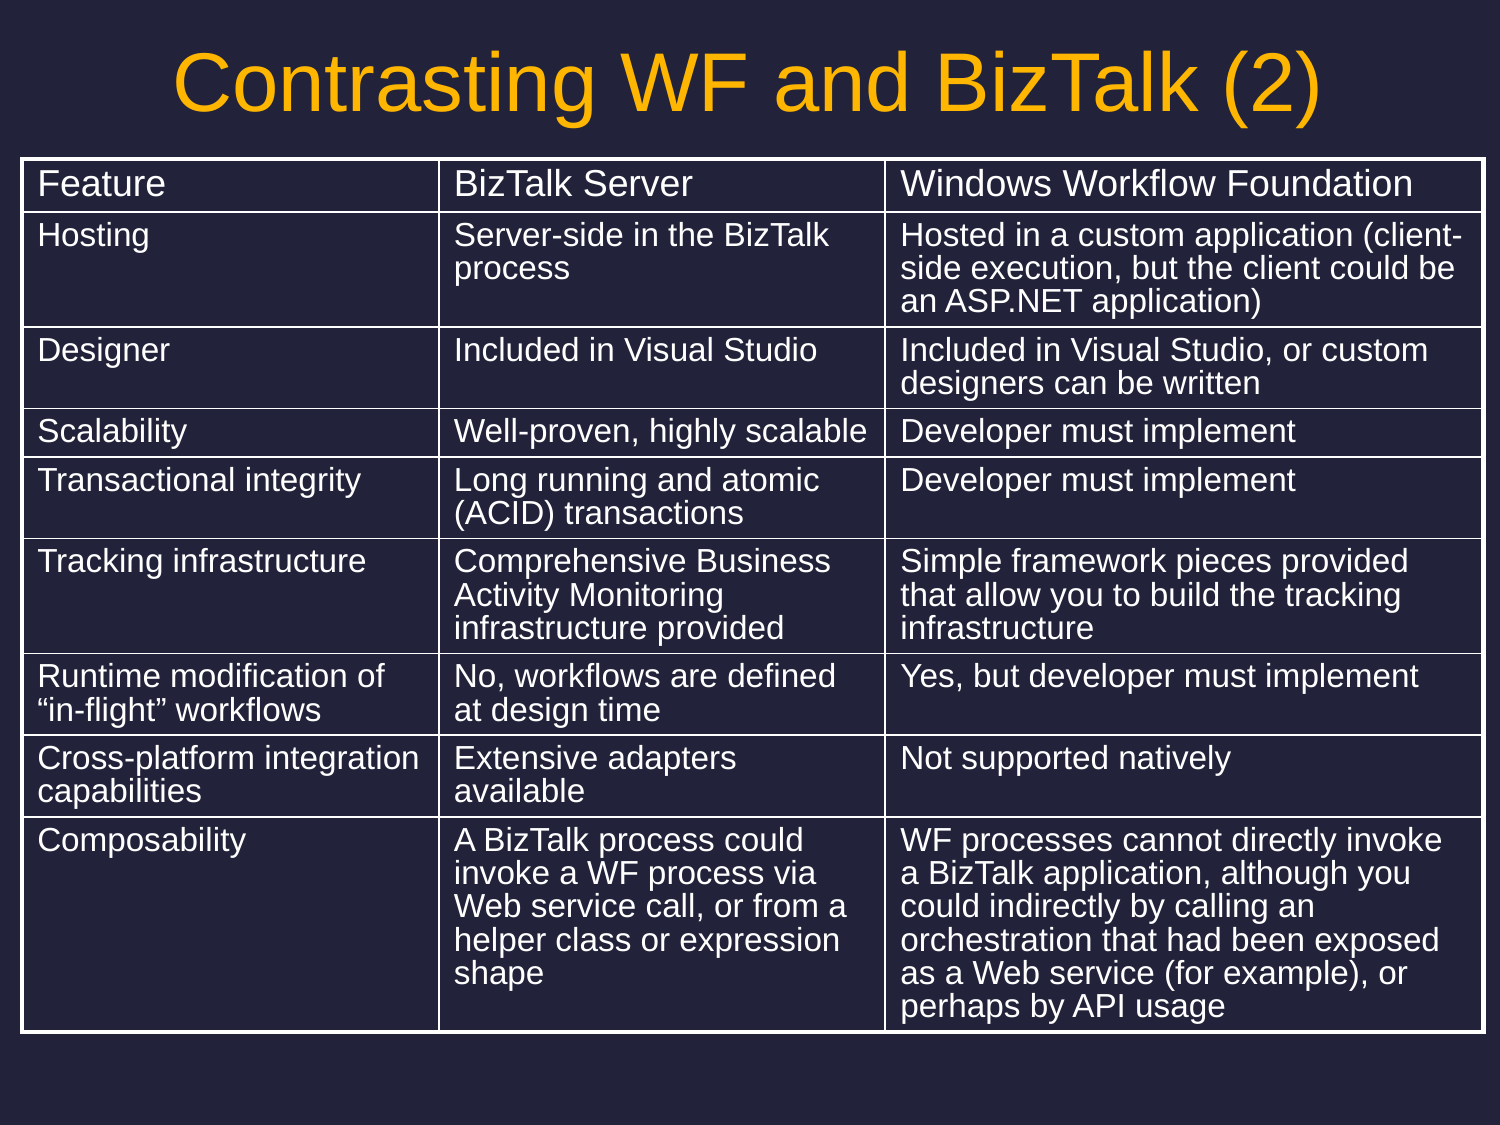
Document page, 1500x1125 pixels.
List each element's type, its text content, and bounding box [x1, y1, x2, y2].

table_cell Cross-platform integration capabilities [24, 736, 438, 816]
table_cell Hosting [24, 213, 438, 326]
table_cell Developer must implement [886, 409, 1481, 456]
table_cell No, workflows are defined at design time [440, 654, 884, 734]
table_cell Well-proven, highly scalable [440, 409, 884, 456]
table_cell Tracking infrastructure [24, 539, 438, 653]
table_cell Included in Visual Studio [440, 328, 884, 408]
table_cell Not supported natively [886, 736, 1481, 816]
table_cell Hosted in a custom application (client-side execution, but the client could be an ASP.NET application) [886, 213, 1481, 326]
table_cell Simple framework pieces provided that allow you to build the tracking infrastructure [886, 539, 1481, 653]
table_header Windows Workflow Foundation [886, 161, 1481, 211]
table_cell WF processes cannot directly invoke a BizTalk application, although you could indirectly by calling an orchestration that had been exposed as a Web service (for example), or perhaps by API usage [886, 818, 1481, 1030]
table_cell Developer must implement [886, 458, 1481, 538]
title Contrasting WF and BizTalk (2) [26, 22, 1471, 147]
table_cell Composability [24, 818, 438, 1030]
table_cell Scalability [24, 409, 438, 456]
table_cell Server-side in the BizTalk process [440, 213, 884, 326]
table_cell Runtime modification of “in-flight” workflows [24, 654, 438, 734]
table_cell Extensive adapters available [440, 736, 884, 816]
table_header Feature [24, 161, 438, 211]
table_cell Long running and atomic (ACID) transactions [440, 458, 884, 538]
table_header BizTalk Server [440, 161, 884, 211]
table_cell Designer [24, 328, 438, 408]
table_cell Transactional integrity [24, 458, 438, 538]
table_cell Included in Visual Studio, or custom designers can be written [886, 328, 1481, 408]
table_cell A BizTalk process could invoke a WF process via Web service call, or from a helper class or expression shape [440, 818, 884, 1030]
table_cell Comprehensive Business Activity Monitoring infrastructure provided [440, 539, 884, 653]
table_cell Yes, but developer must implement [886, 654, 1481, 734]
